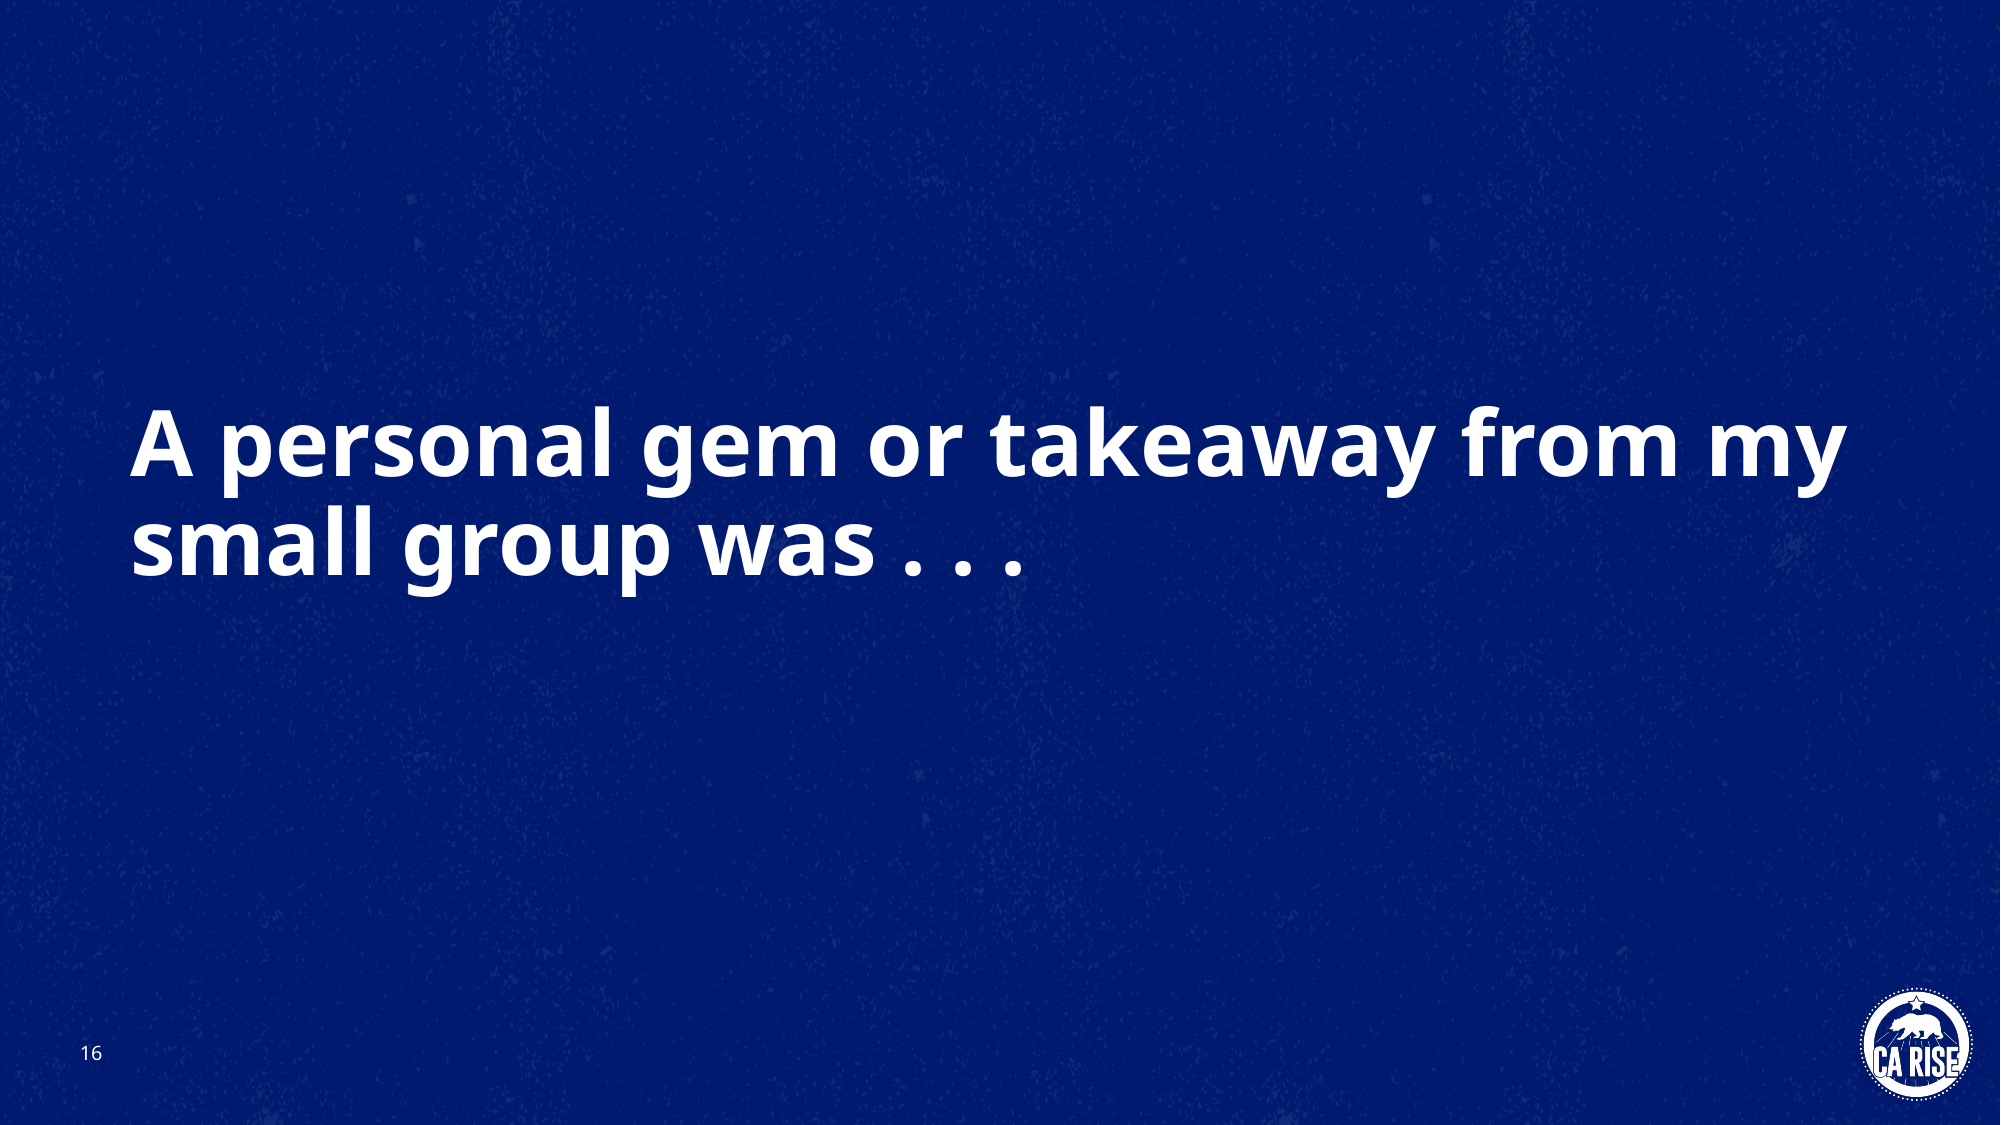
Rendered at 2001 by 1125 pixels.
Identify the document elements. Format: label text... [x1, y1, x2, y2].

picture [1845, 973, 2000, 1125]
text_box A personal gem or takeaway from my small group was . . . [130, 351, 1959, 595]
